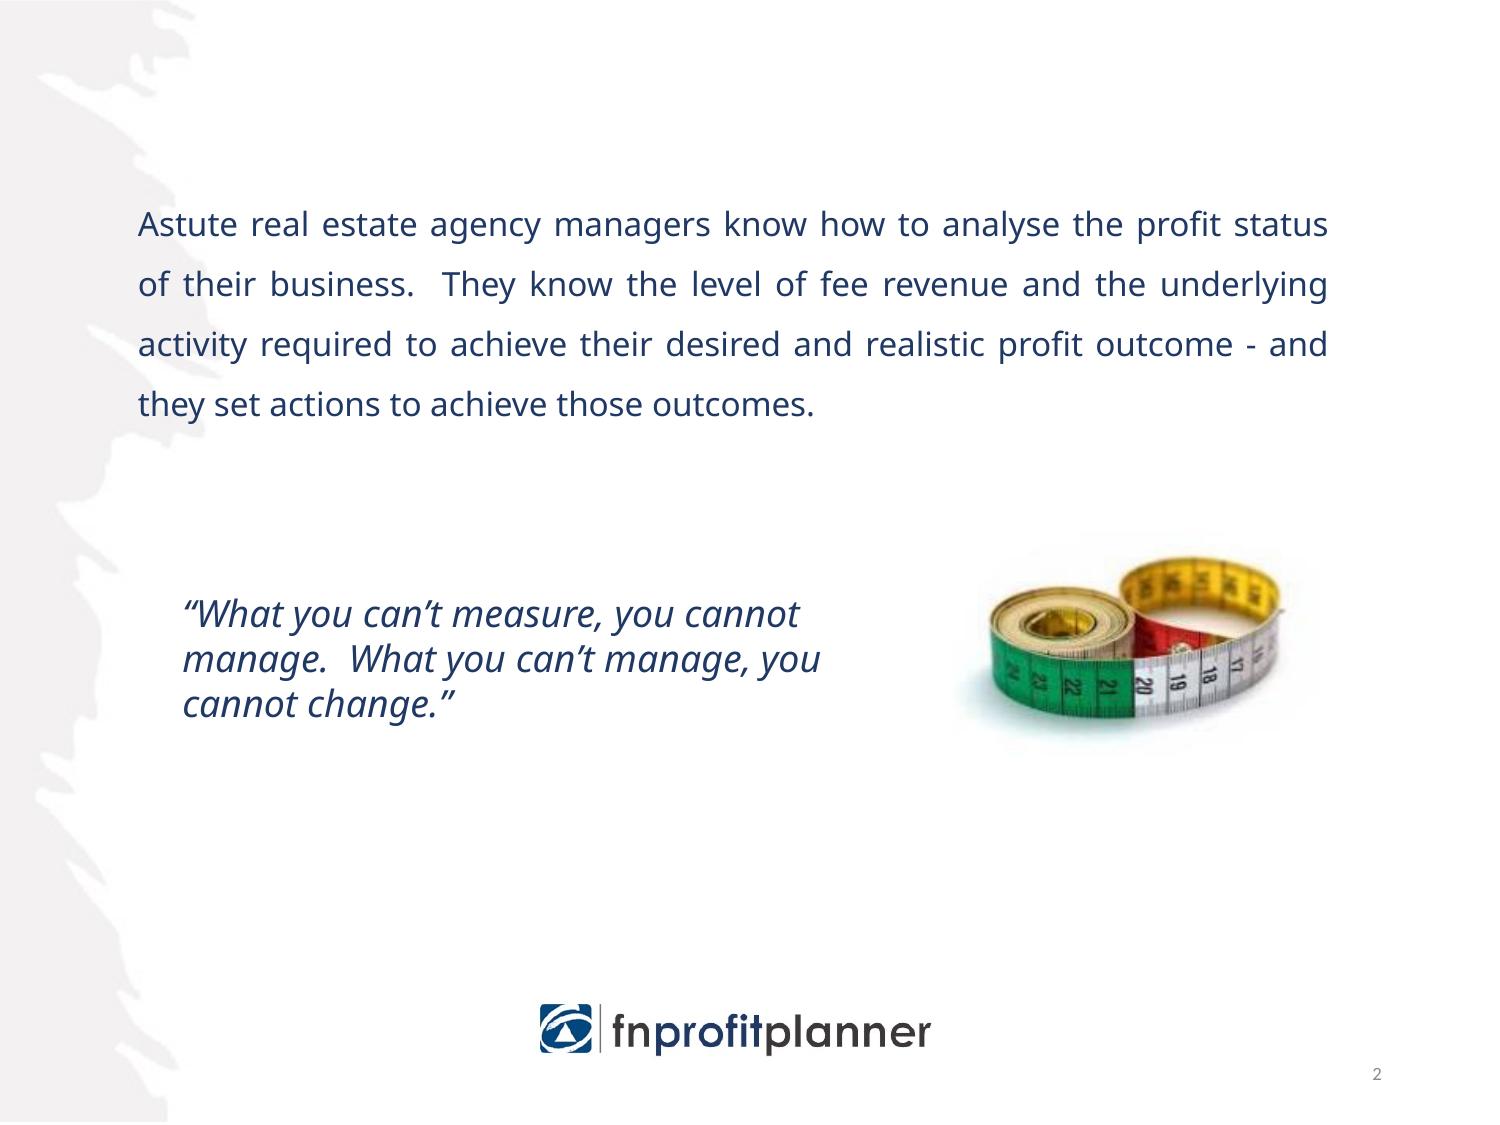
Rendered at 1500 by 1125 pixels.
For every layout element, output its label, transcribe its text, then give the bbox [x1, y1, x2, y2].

picture [536, 999, 933, 1059]
picture [953, 507, 1338, 763]
slide_number 2 [1059, 1042, 1397, 1103]
text_box Astute real estate agency managers know how to analyse the profit status of their business. They know the level of fee revenue and the underlying activity required to achieve their desired and realistic profit outcome - and they set actions to achieve those outcomes. [230, 175, 1346, 460]
picture [0, 0, 230, 1122]
text_box “What you can’t measure, you cannot manage. What you can’t manage, you cannot change.” [230, 582, 931, 732]
